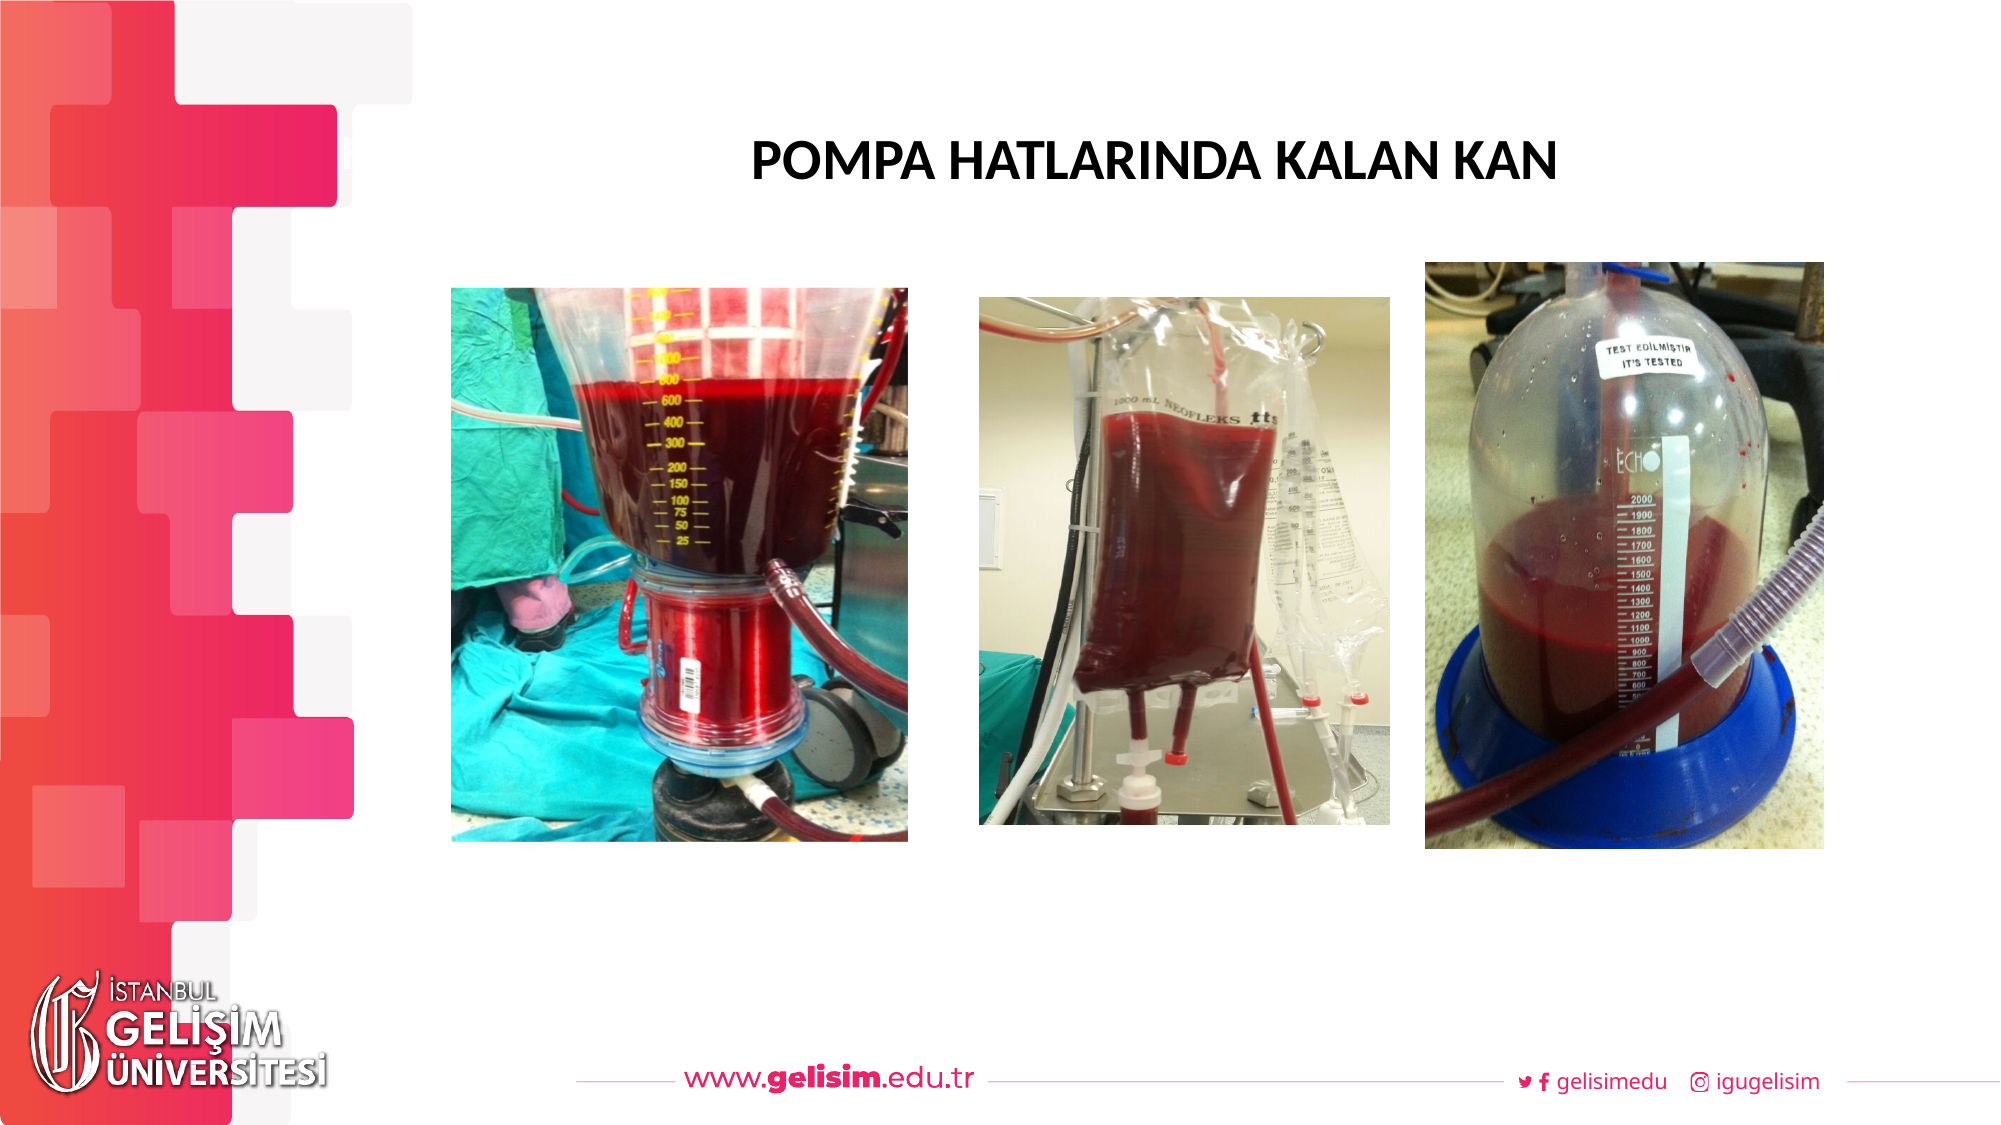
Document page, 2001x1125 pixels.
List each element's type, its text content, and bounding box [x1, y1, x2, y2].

text_box [1539, 1072, 1549, 1092]
footer gelisimedu [1554, 1063, 1683, 1125]
picture [979, 297, 1391, 826]
slide_number igugelisim [1714, 1063, 1835, 1125]
picture [1424, 262, 1824, 849]
text_box [1518, 1076, 1532, 1088]
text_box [27, 968, 975, 1098]
title POMPA HATLARINDA KALAN KAN [192, 119, 1809, 310]
picture [400, 288, 956, 841]
text_box [1690, 1072, 1709, 1092]
text_box [0, 0, 413, 1125]
